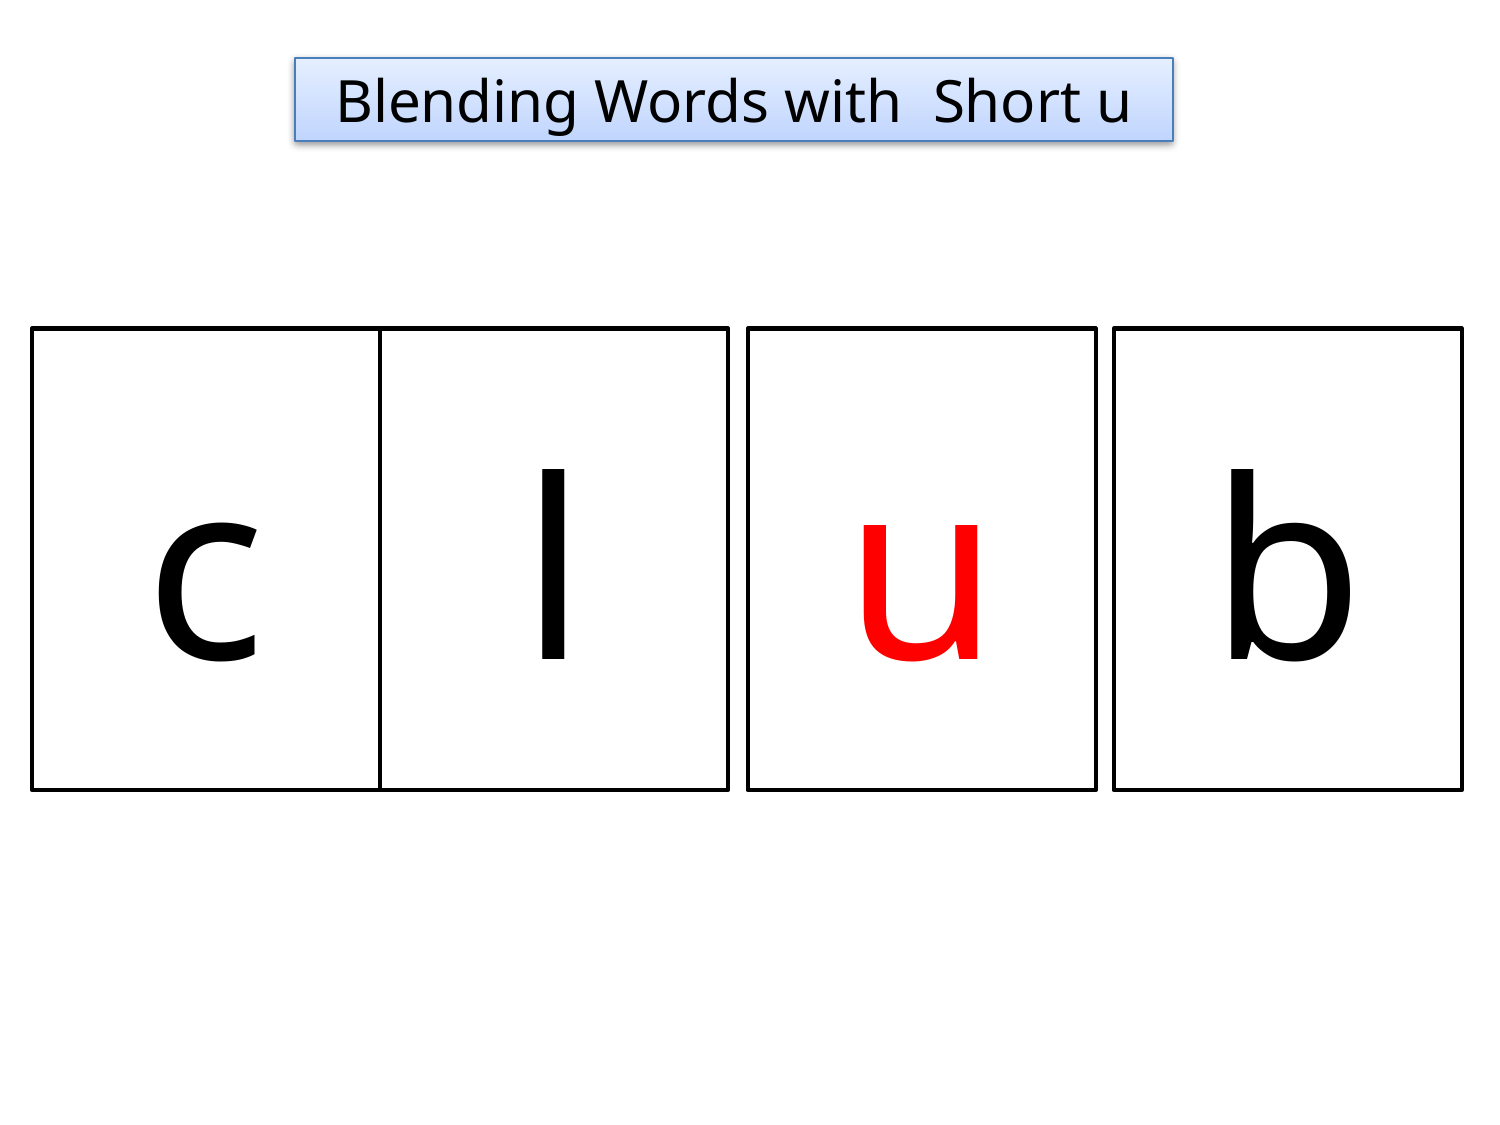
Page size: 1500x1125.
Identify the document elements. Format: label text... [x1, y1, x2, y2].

text_box u [746, 326, 1098, 792]
text_box Blending Words with Short u [294, 57, 1174, 142]
text_box b [1112, 326, 1464, 792]
text_box l [378, 326, 730, 792]
text_box c [30, 326, 378, 792]
